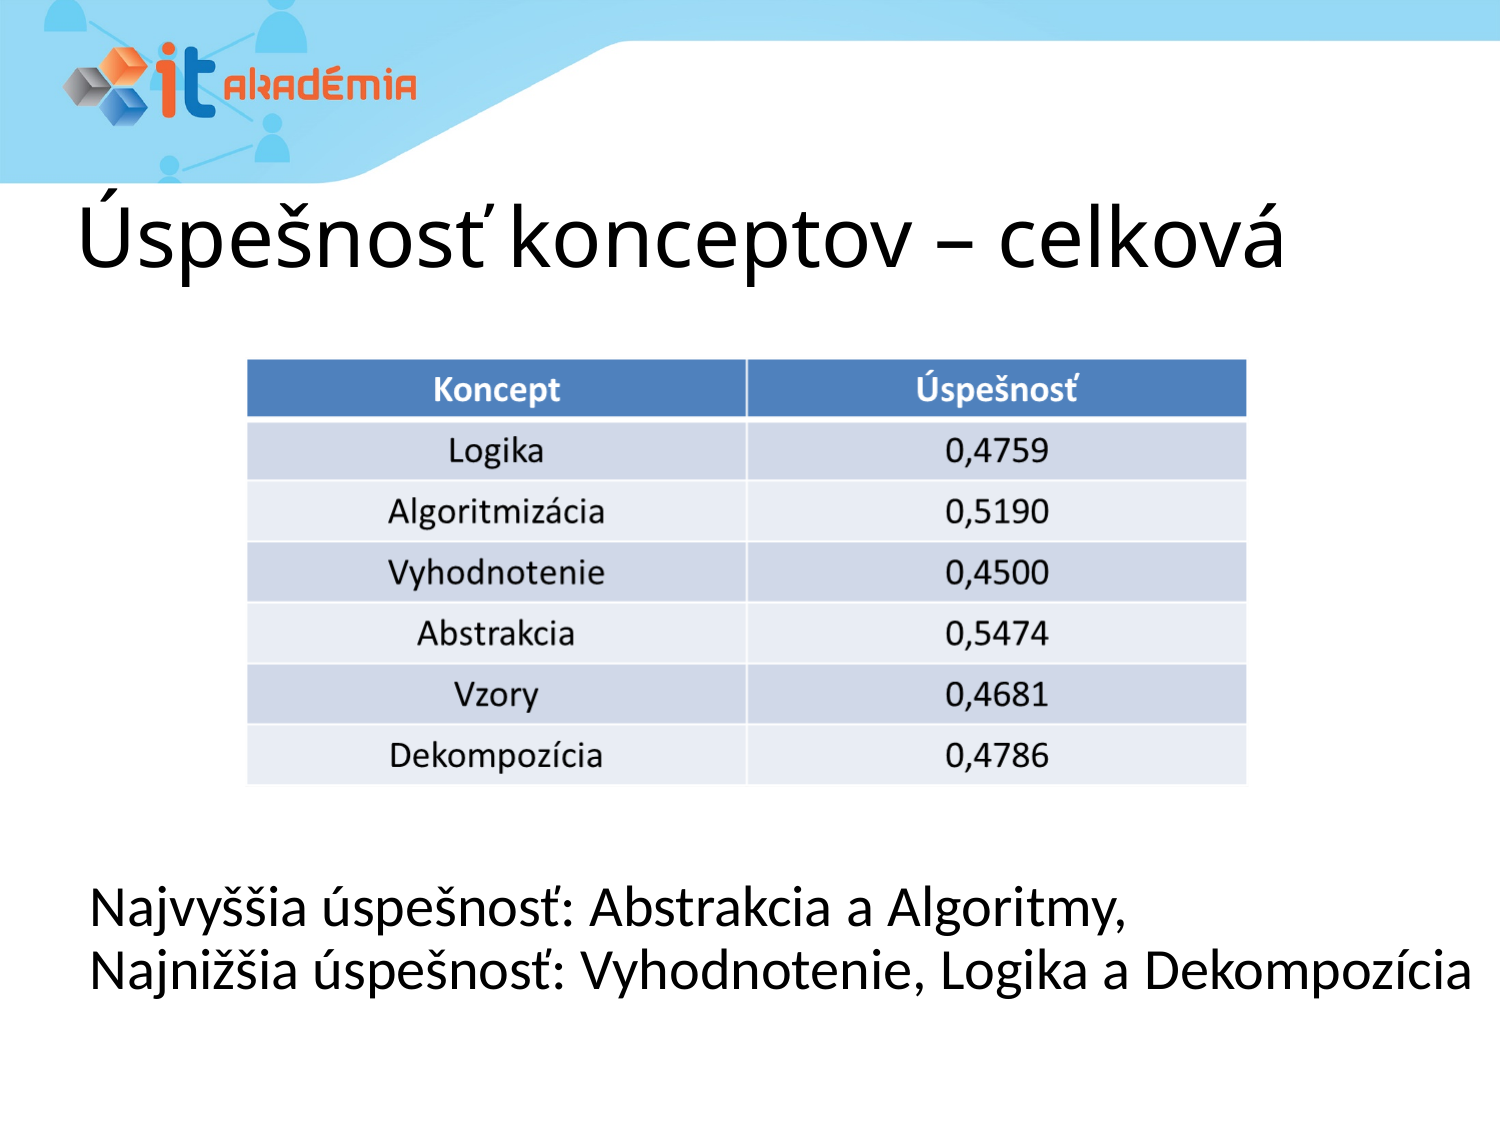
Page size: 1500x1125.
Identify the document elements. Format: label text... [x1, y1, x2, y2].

picture [245, 353, 1252, 801]
picture [0, 0, 1500, 193]
list Najvyššia úspešnosť: Abstrakcia a Algoritmy, Najnižšia úspešnosť: Vyhodnotenie, Logika a Dekompozícia [75, 868, 1500, 1019]
title Úspešnosť konceptov – celková [60, 187, 1475, 311]
